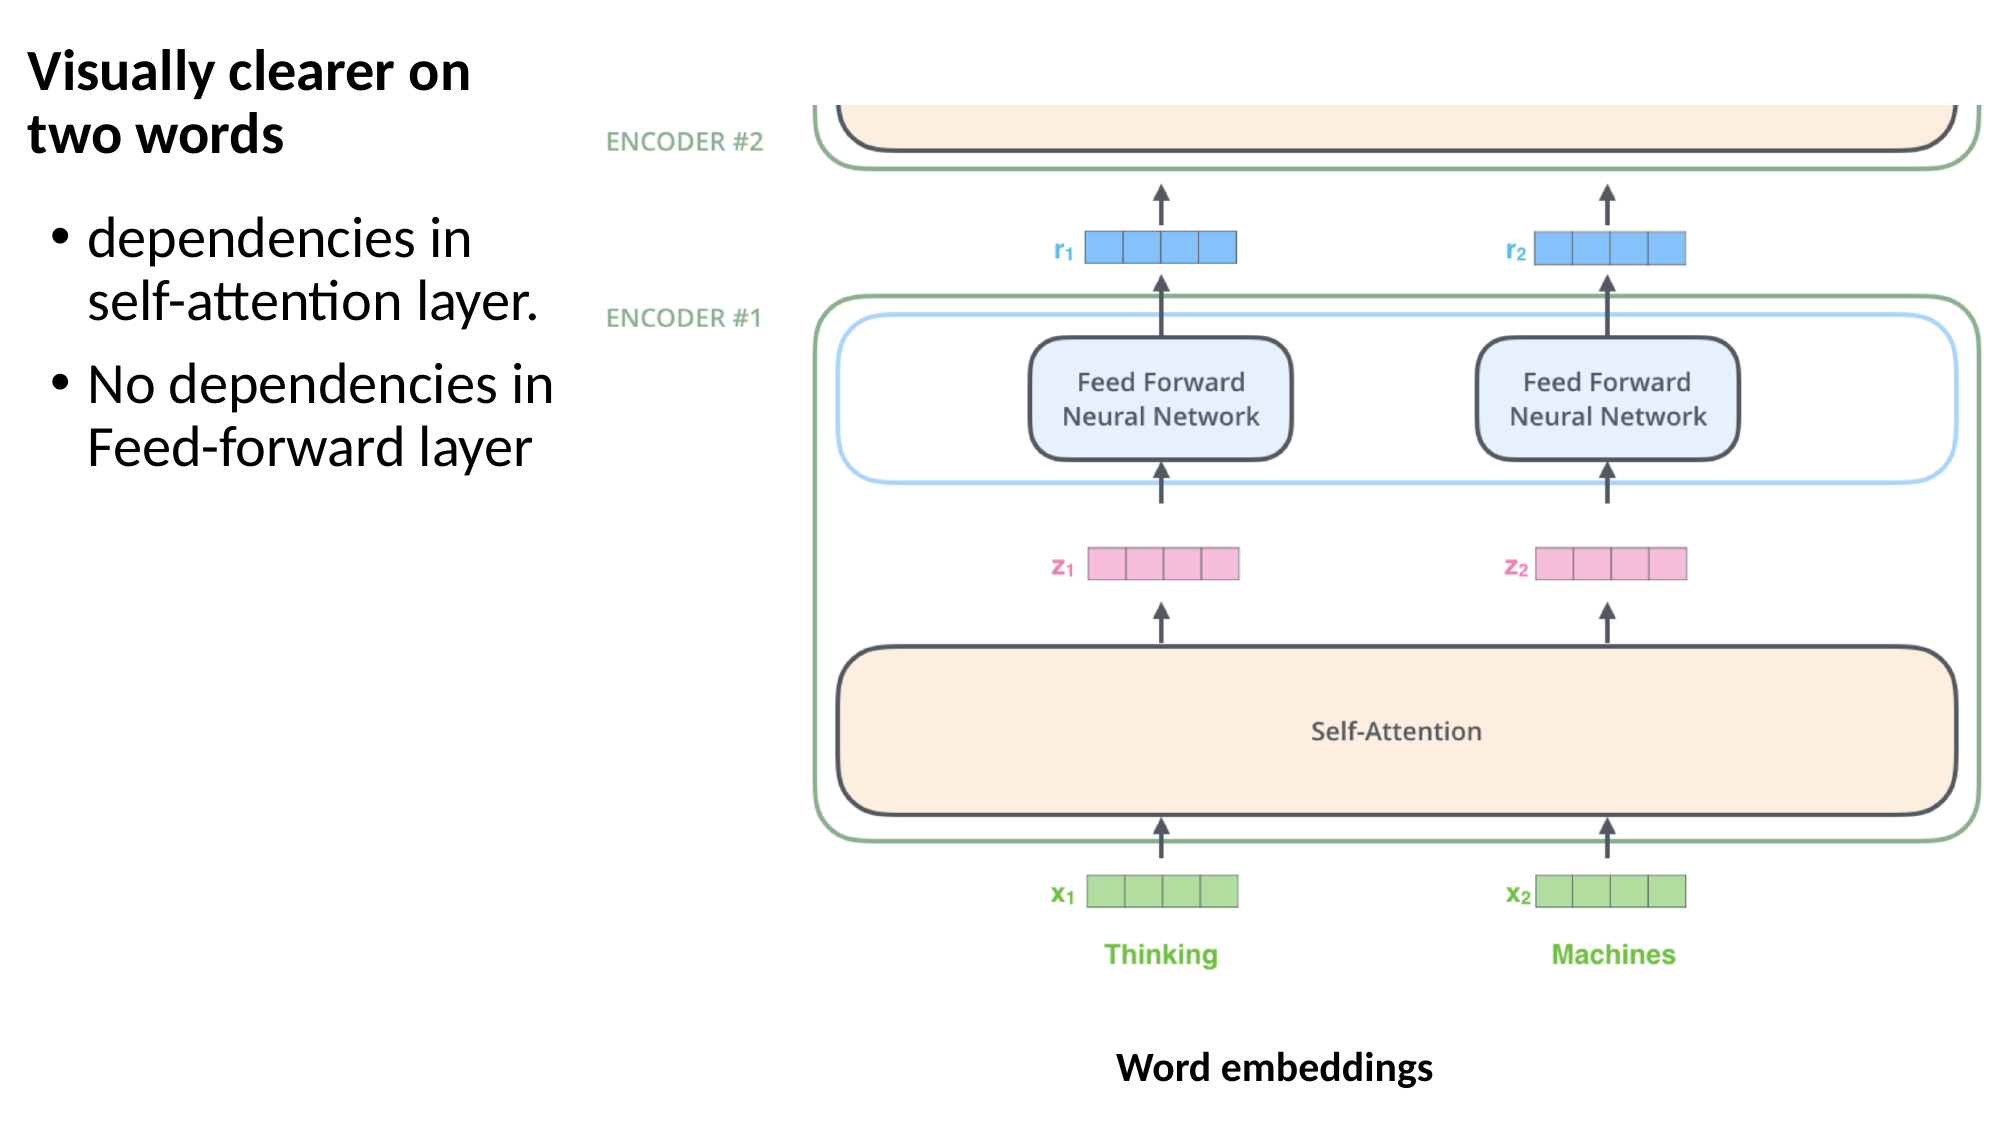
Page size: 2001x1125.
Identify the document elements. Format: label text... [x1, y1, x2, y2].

text_box Visually clearer on two words [12, 32, 563, 899]
picture [581, 88, 1988, 977]
text_box Word embeddings [1101, 1032, 1449, 1098]
list dependencies in self-attention layer. No dependencies in Feed-forward layer [35, 199, 585, 1066]
